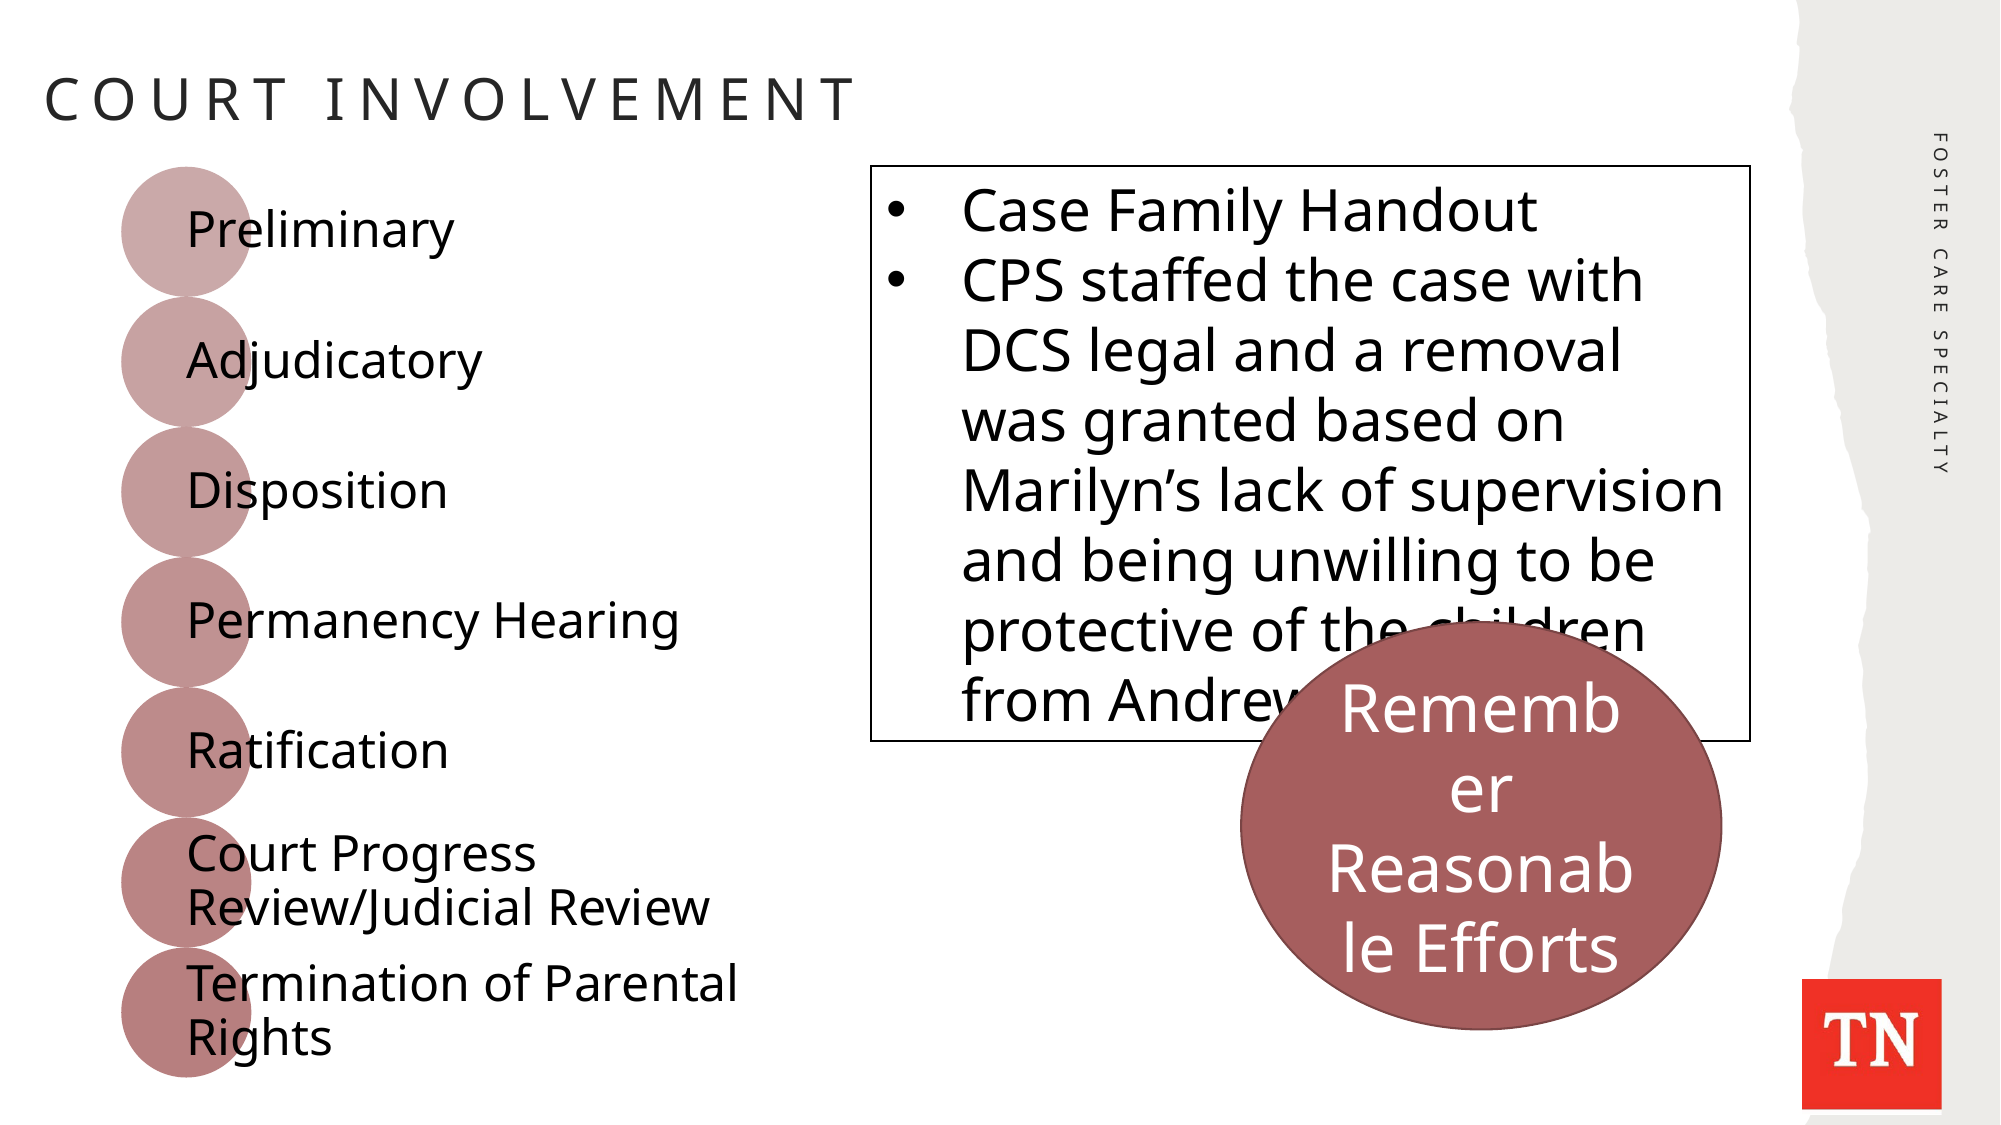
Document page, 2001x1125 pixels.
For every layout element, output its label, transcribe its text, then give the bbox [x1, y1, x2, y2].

picture [1789, 0, 2000, 1125]
text_box Case Family Handout CPS staffed the case with DCS legal and a removal was granted based on Marilyn’s lack of supervision and being unwilling to be protective of the children from Andrew [870, 165, 1751, 742]
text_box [0, 166, 1264, 1079]
text_box Remember Reasonable Efforts [1264, 621, 1723, 1031]
footer Foster care specialty [1911, 33, 1972, 489]
title Court involvement [28, 0, 1588, 166]
